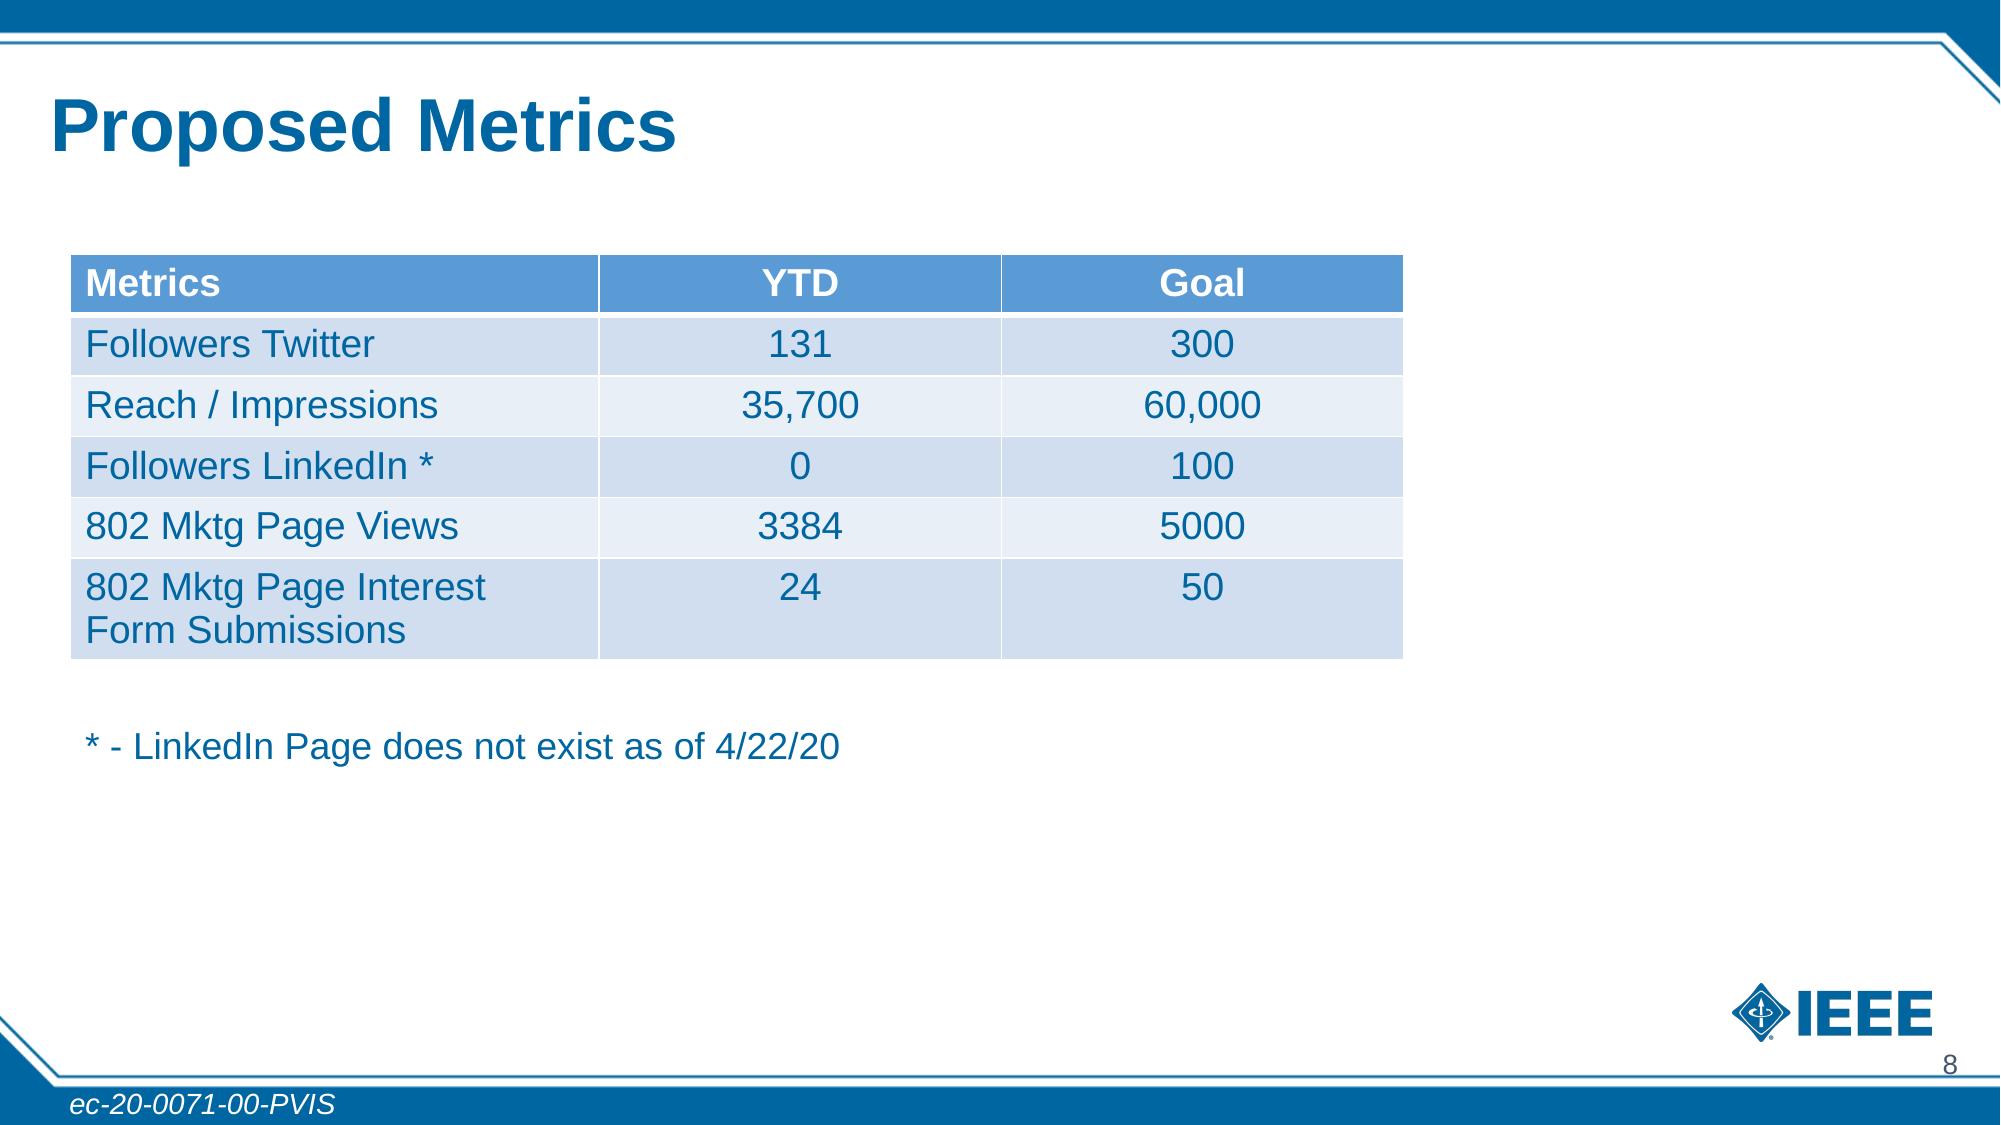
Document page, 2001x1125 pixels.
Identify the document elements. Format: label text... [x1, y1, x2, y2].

table_cell Followers LinkedIn * [71, 437, 598, 497]
table_cell 50 [1002, 559, 1403, 659]
table_cell 3384 [600, 498, 1001, 557]
title Proposed Metrics [35, 60, 1932, 172]
table_header Metrics [71, 255, 598, 312]
table_cell 60,000 [1002, 377, 1403, 436]
table_cell 131 [600, 318, 1001, 375]
table_cell 24 [600, 559, 1001, 659]
table_header Goal [1002, 255, 1403, 312]
slide_number 8 [1853, 1019, 1974, 1106]
table_cell 0 [600, 437, 1001, 497]
table_cell 35,700 [600, 377, 1001, 436]
table_cell Reach / Impressions [71, 377, 598, 436]
picture [0, 0, 2001, 136]
table_cell 100 [1002, 437, 1403, 497]
table_cell 5000 [1002, 498, 1403, 557]
table_cell 802 Mktg Page Views [71, 498, 598, 557]
table_header YTD [600, 255, 1001, 312]
table_cell 300 [1002, 318, 1403, 375]
table_cell 802 Mktg Page Interest Form Submissions [71, 559, 598, 659]
text_box * - LinkedIn Page does not exist as of 4/22/20 [70, 714, 1404, 775]
picture [0, 983, 2000, 1125]
table_cell Followers Twitter [71, 318, 598, 375]
